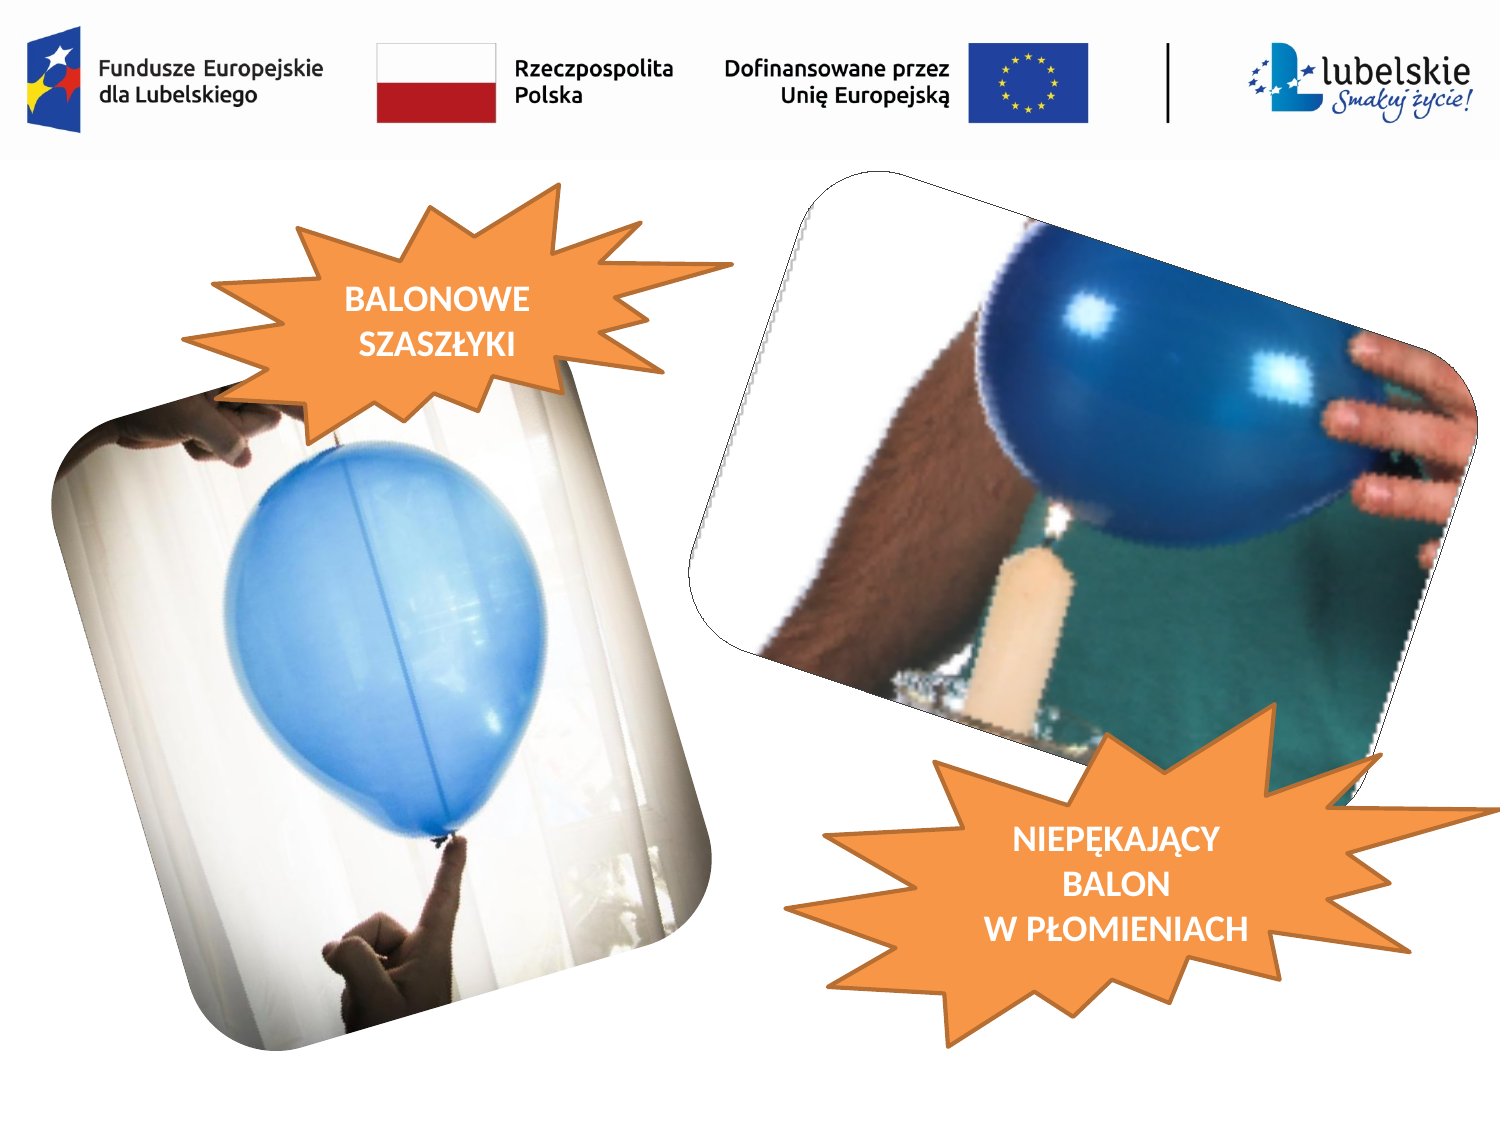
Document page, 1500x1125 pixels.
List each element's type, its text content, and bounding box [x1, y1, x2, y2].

picture [51, 353, 712, 1050]
text_box BALONOWE SZASZŁYKI [180, 182, 722, 352]
picture [688, 172, 1478, 792]
picture [1335, 784, 1356, 805]
text_box NIEPĘKAJĄCY BALON W PŁOMIENIACH [783, 758, 1500, 1049]
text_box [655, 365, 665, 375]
picture [0, 0, 1500, 160]
